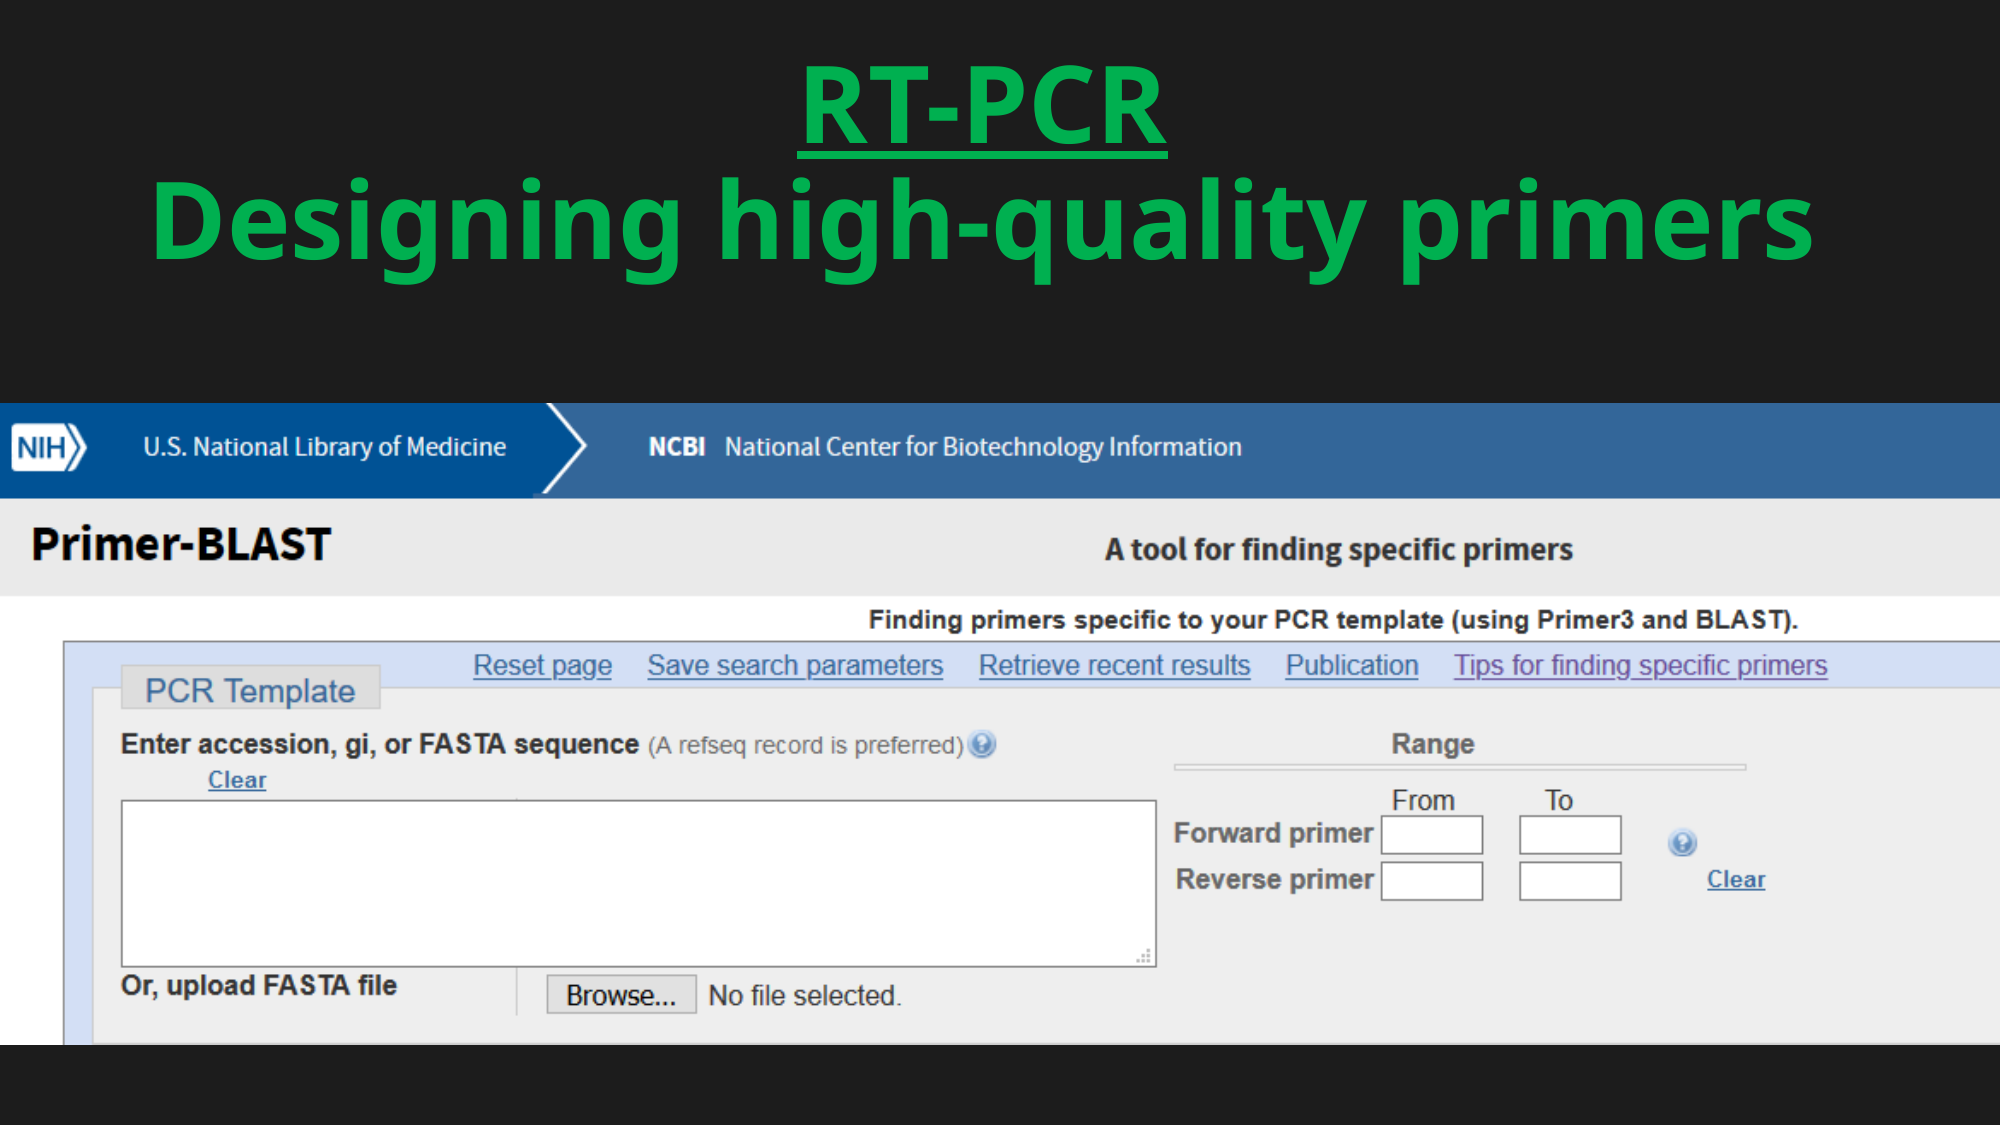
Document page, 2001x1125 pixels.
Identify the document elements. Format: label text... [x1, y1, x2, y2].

title RT-PCR Designing high-quality primers [26, 0, 1939, 290]
picture [0, 403, 2000, 1045]
